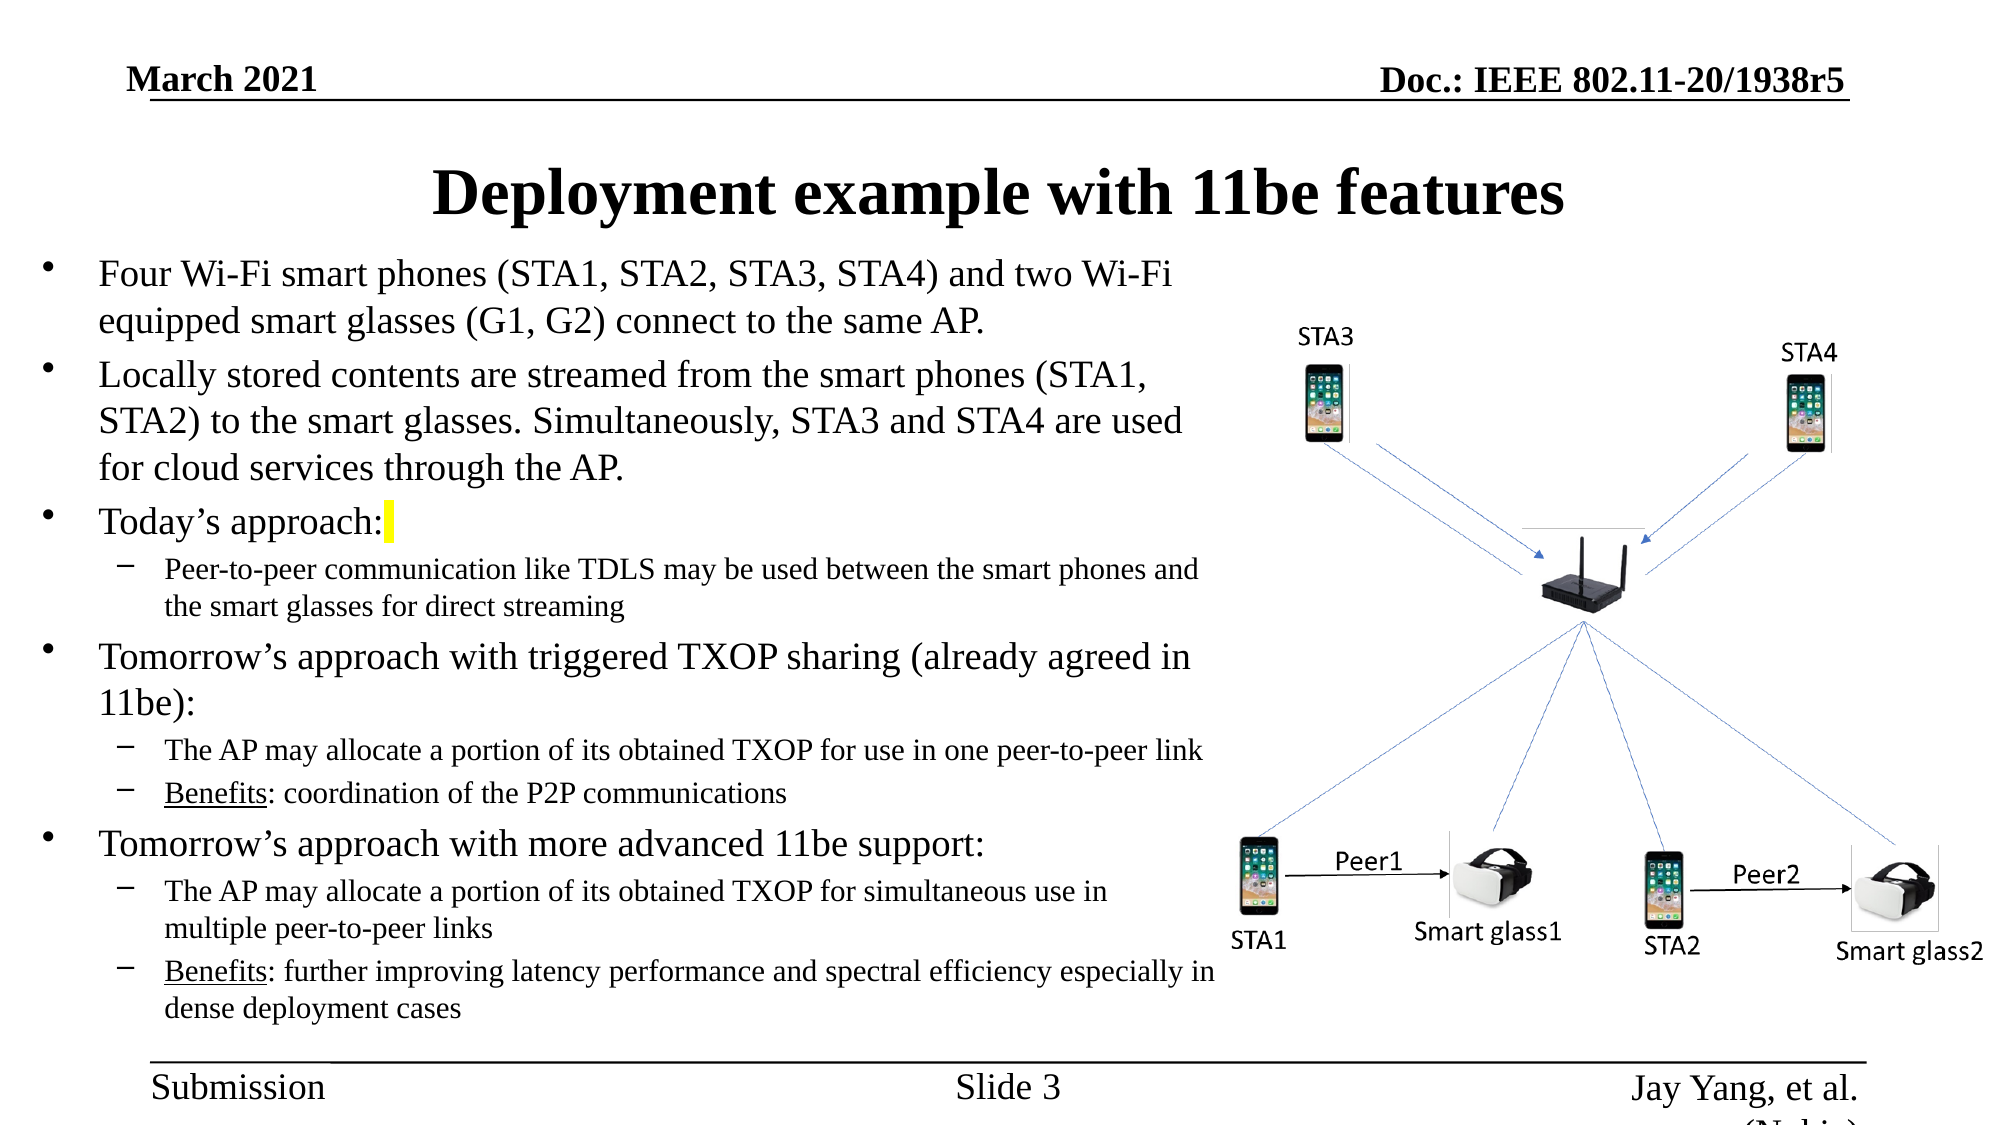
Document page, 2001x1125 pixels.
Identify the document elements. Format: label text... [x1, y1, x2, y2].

slide_number Slide 3 [942, 1061, 1075, 1108]
title Deployment example with 11be features [149, 112, 1851, 263]
list Four Wi-Fi smart phones (STA1, STA2, STA3, STA4) and two Wi-Fi equipped smart glasses (G1, G2) connect to the same AP. Locally stored contents are streamed from the smart phones (STA1, STA2) to the smart glasses. Simultaneously, STA3 and STA4 are used for cloud services through the AP. Today’s approach: Peer-to-peer communication like TDLS may be used between the smart phones and the smart glasses for direct streaming Tomorrow’s approach with triggered TXOP sharing (already agreed in 11be): The AP may allocate a portion of its obtained TXOP for use in one peer-to-peer link Benefits: coordination of the P2P communications Tomorrow’s approach with more advanced 11be support: The AP may allocate a portion of its obtained TXOP for simultaneous use in multiple peer-to-peer links Benefits: further improving latency performance and spectral efficiency especially in dense deployment cases [26, 240, 1231, 1051]
picture [1212, 308, 2000, 986]
footer Jay Yang, et al. (Nokia) [1585, 1062, 1860, 1109]
